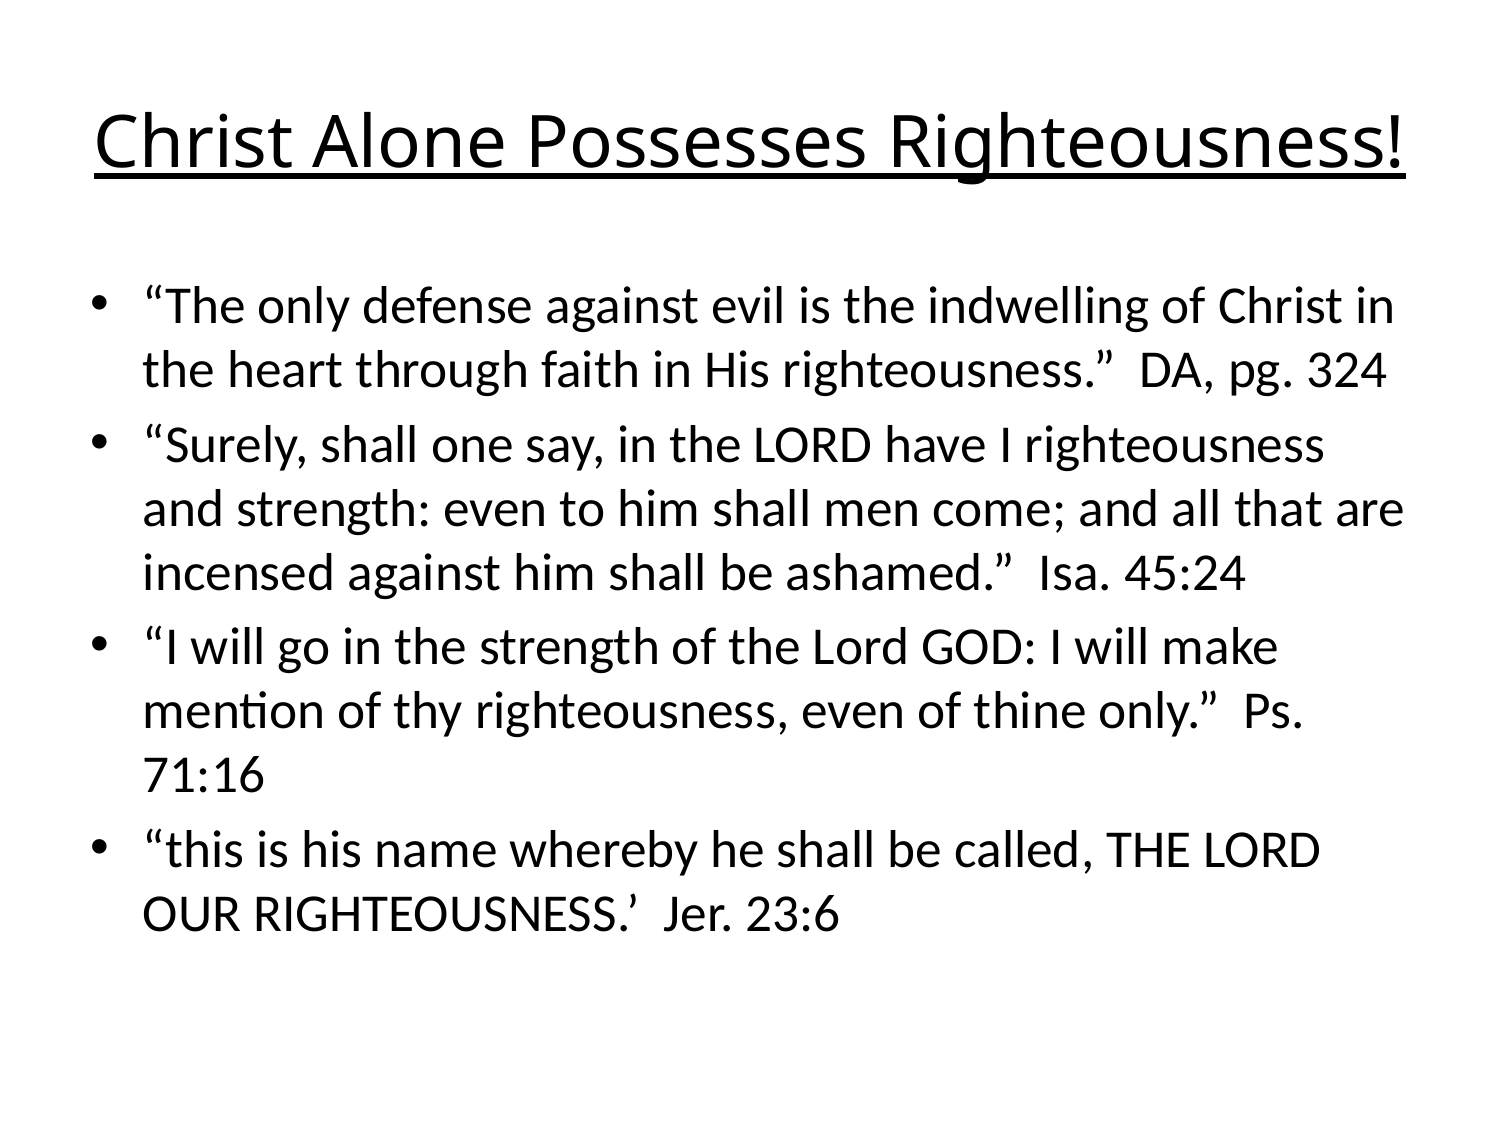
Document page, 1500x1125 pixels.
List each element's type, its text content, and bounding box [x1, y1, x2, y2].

title Christ Alone Possesses Righteousness! [75, 45, 1425, 233]
list “The only defense against evil is the indwelling of Christ in the heart through faith in His righteousness.” DA, pg. 324 “Surely, shall one say, in the LORD have I righteousness and strength: even to him shall men come; and all that are incensed against him shall be ashamed.” Isa. 45:24 “I will go in the strength of the Lord GOD: I will make mention of thy righteousness, even of thine only.” Ps. 71:16 “this is his name whereby he shall be called, THE LORD OUR RIGHTEOUSNESS.’ Jer. 23:6 [75, 262, 1425, 1005]
